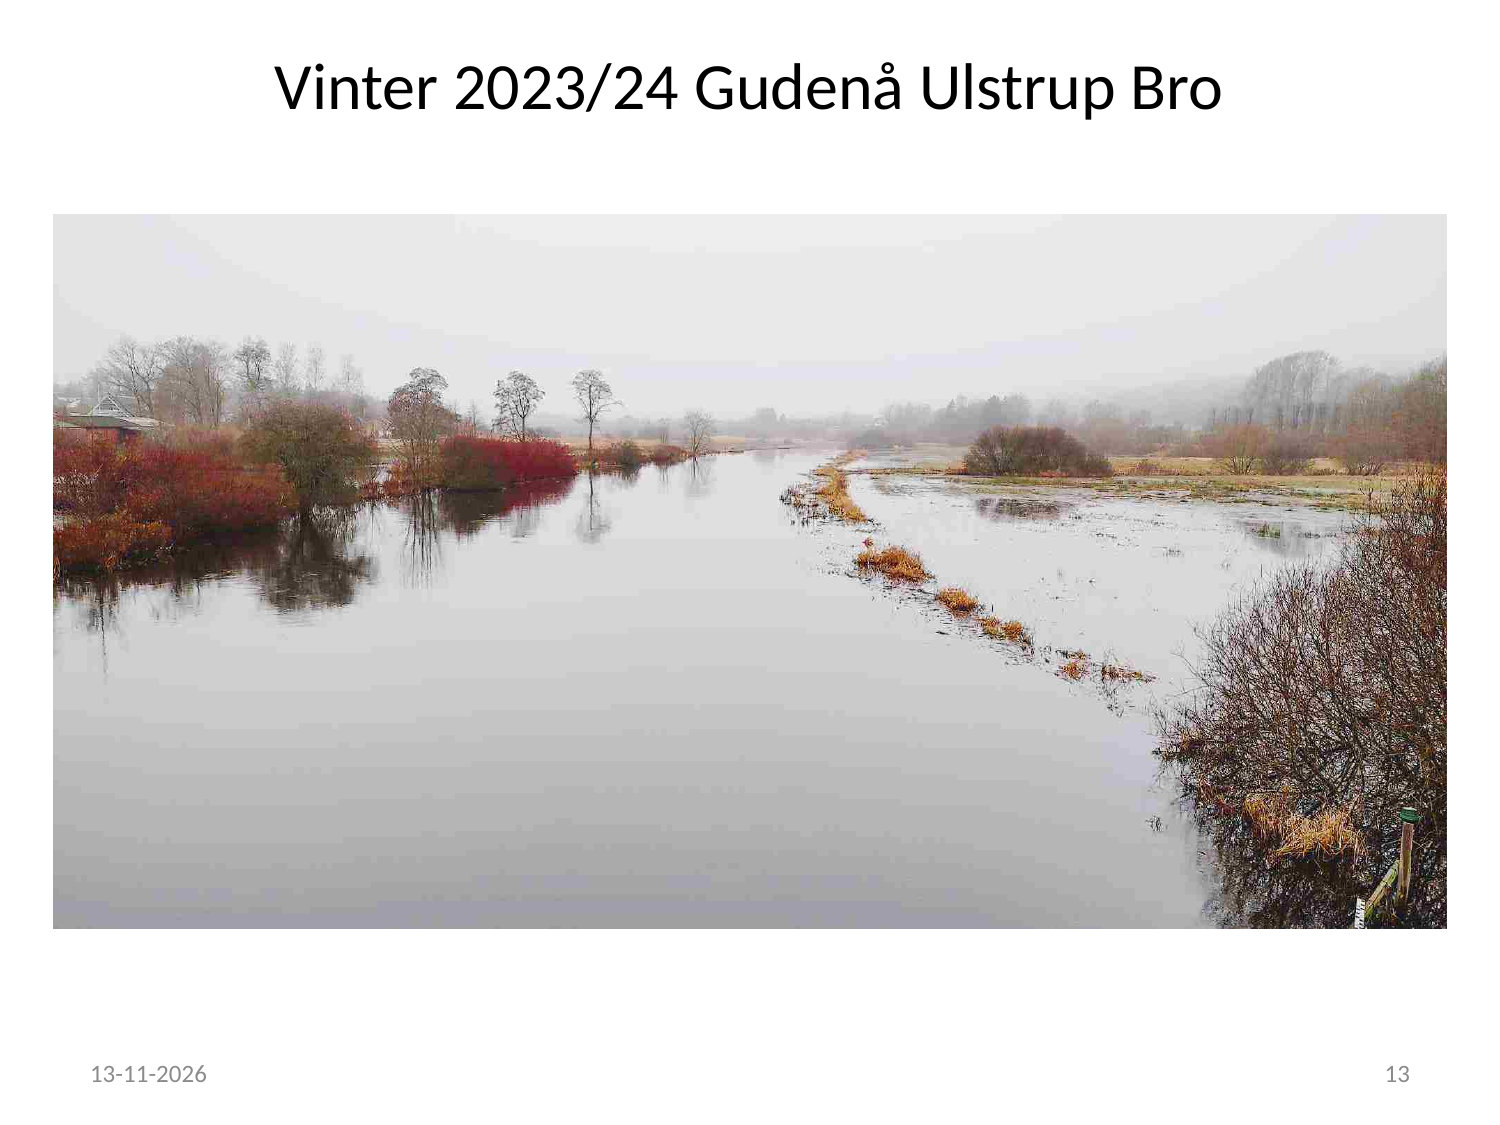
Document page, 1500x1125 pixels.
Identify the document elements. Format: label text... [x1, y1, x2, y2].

slide_number 13 [1074, 1042, 1425, 1103]
picture [53, 213, 1447, 929]
title Vinter 2023/24 Gudenå Ulstrup Bro [53, 35, 1447, 131]
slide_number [75, 1042, 425, 1103]
